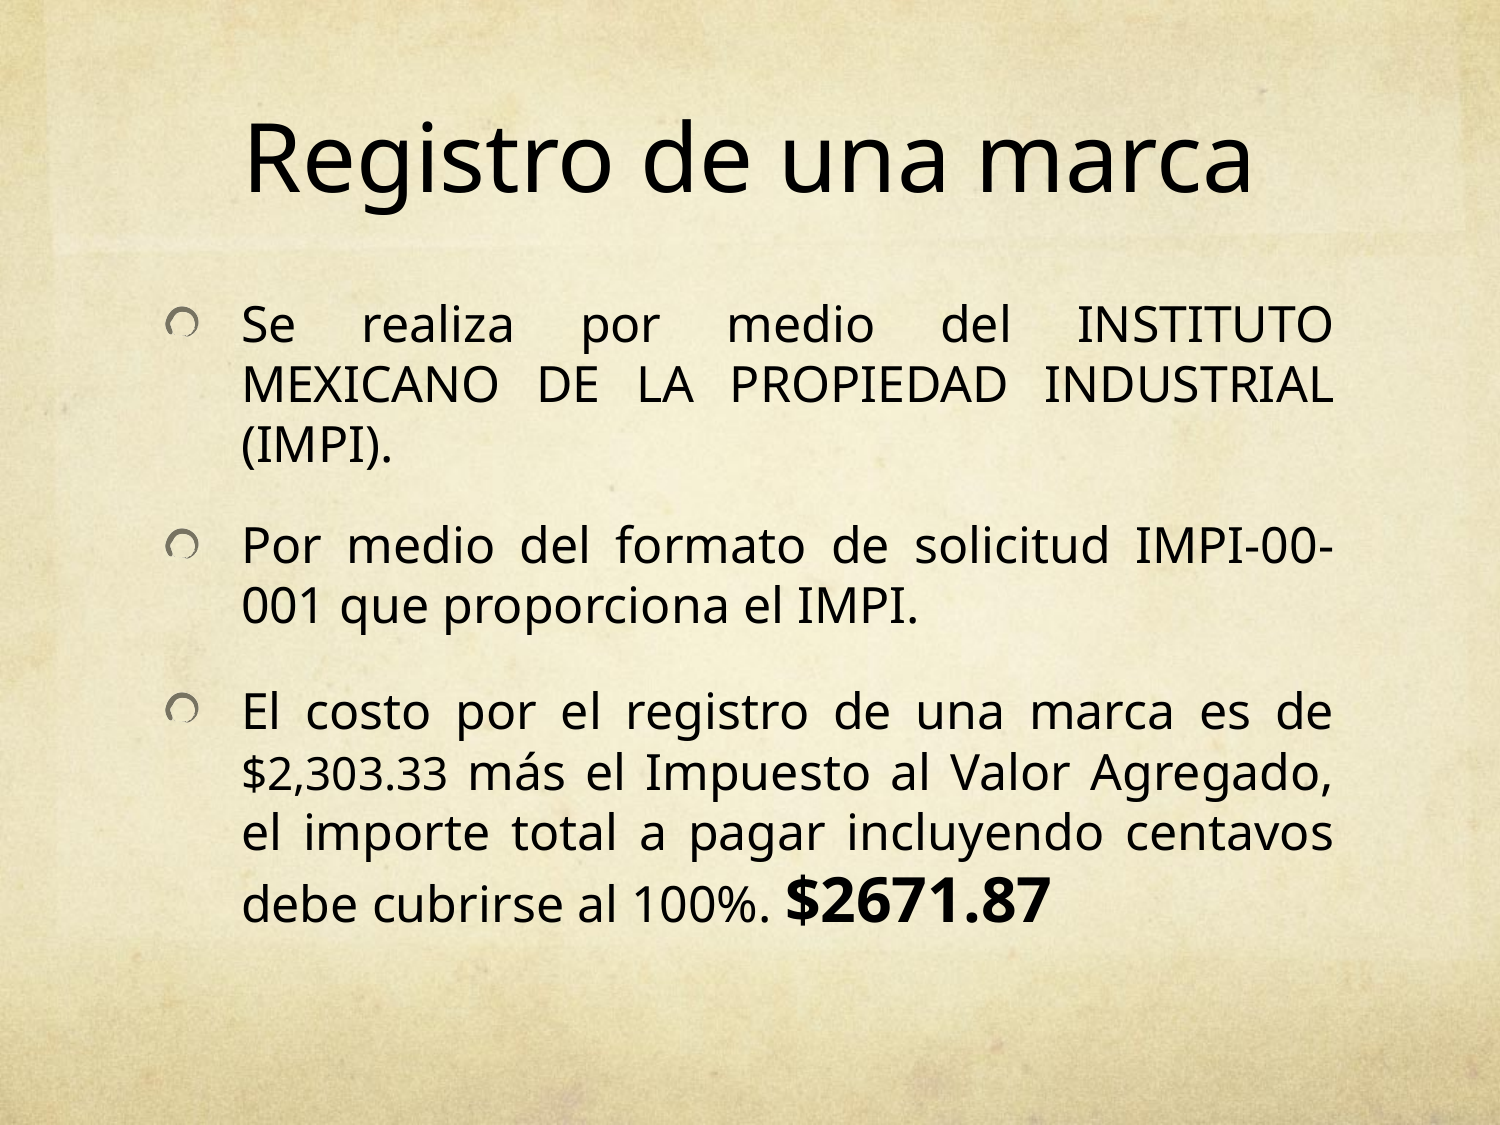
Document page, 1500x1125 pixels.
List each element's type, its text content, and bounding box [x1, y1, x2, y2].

list Se realiza por medio del INSTITUTO MEXICANO DE LA PROPIEDAD INDUSTRIAL (IMPI). Por medio del formato de solicitud IMPI-00-001 que proporciona el IMPI. El costo por el registro de una marca es de $2,303.33 más el Impuesto al Valor Agregado, el importe total a pagar incluyendo centavos debe cubrirse al 100%. $2671.87 [150, 284, 1350, 950]
picture [0, 0, 1500, 1125]
title Registro de una marca [150, 82, 1350, 225]
